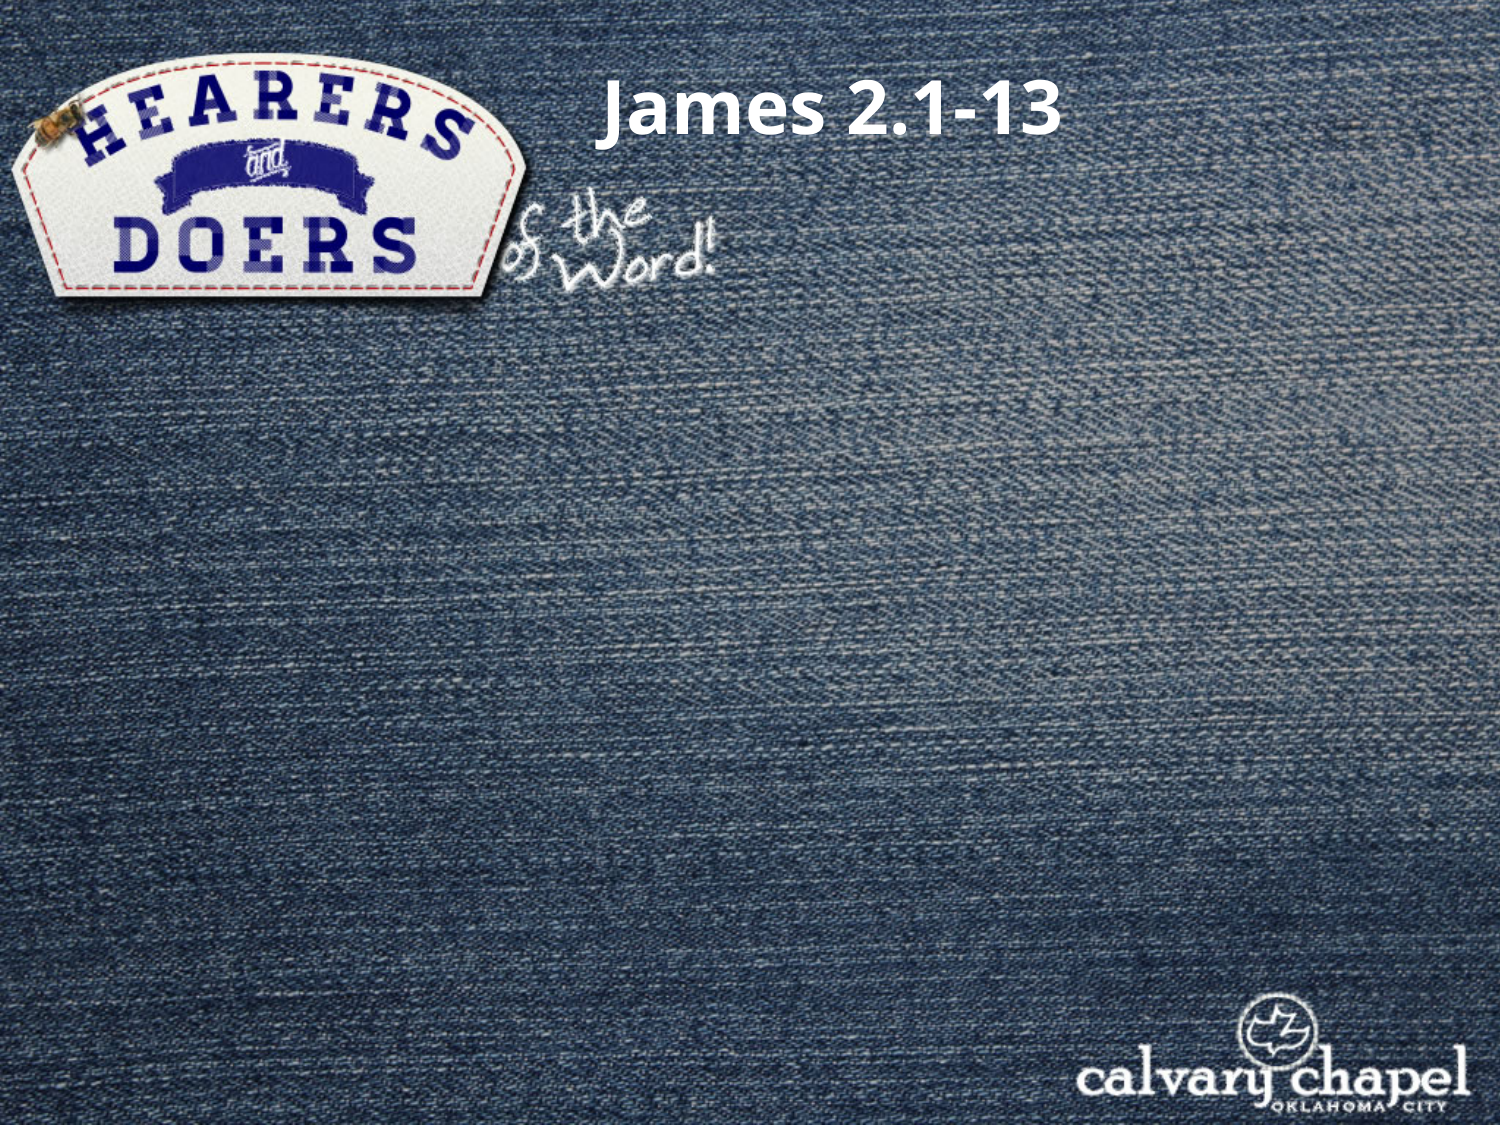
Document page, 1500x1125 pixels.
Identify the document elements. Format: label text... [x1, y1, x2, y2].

text_box James 2.1-13 [587, 51, 1402, 157]
picture [0, 0, 1500, 1125]
